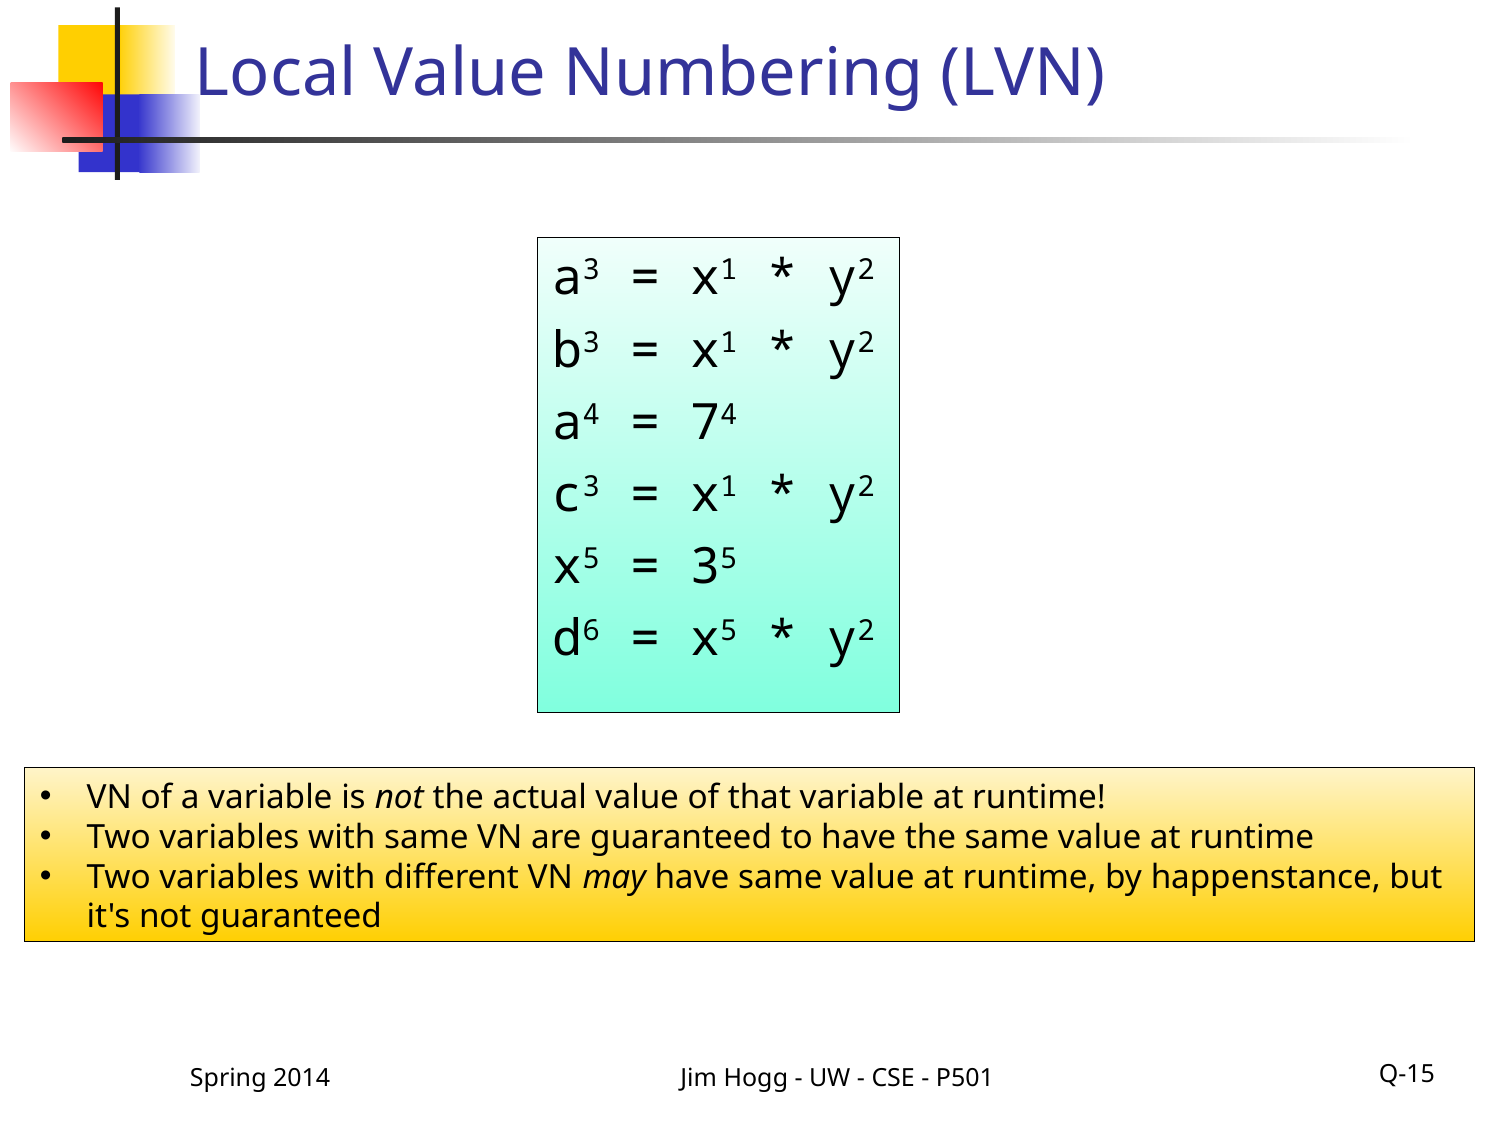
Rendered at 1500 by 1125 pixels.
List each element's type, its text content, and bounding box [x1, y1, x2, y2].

footer Jim Hogg - UW - CSE - P501 [599, 1023, 1076, 1100]
title Local Value Numbering (LVN) [179, 20, 1459, 116]
text_box VN of a variable is not the actual value of that variable at runtime! Two variables with same VN are guaranteed to have the same value at runtime Two variables with different VN may have same value at runtime, by happenstance, but it's not guaranteed [24, 767, 1475, 942]
list a3 = x1 * y2 b3 = x1 * y2 a4 = 74 c3 = x1 * y2 x5 = 35 d6 = x5 * y2 [537, 237, 900, 713]
slide_number Spring 2014 [174, 1023, 488, 1100]
slide_number Q-15 [1137, 1023, 1451, 1100]
